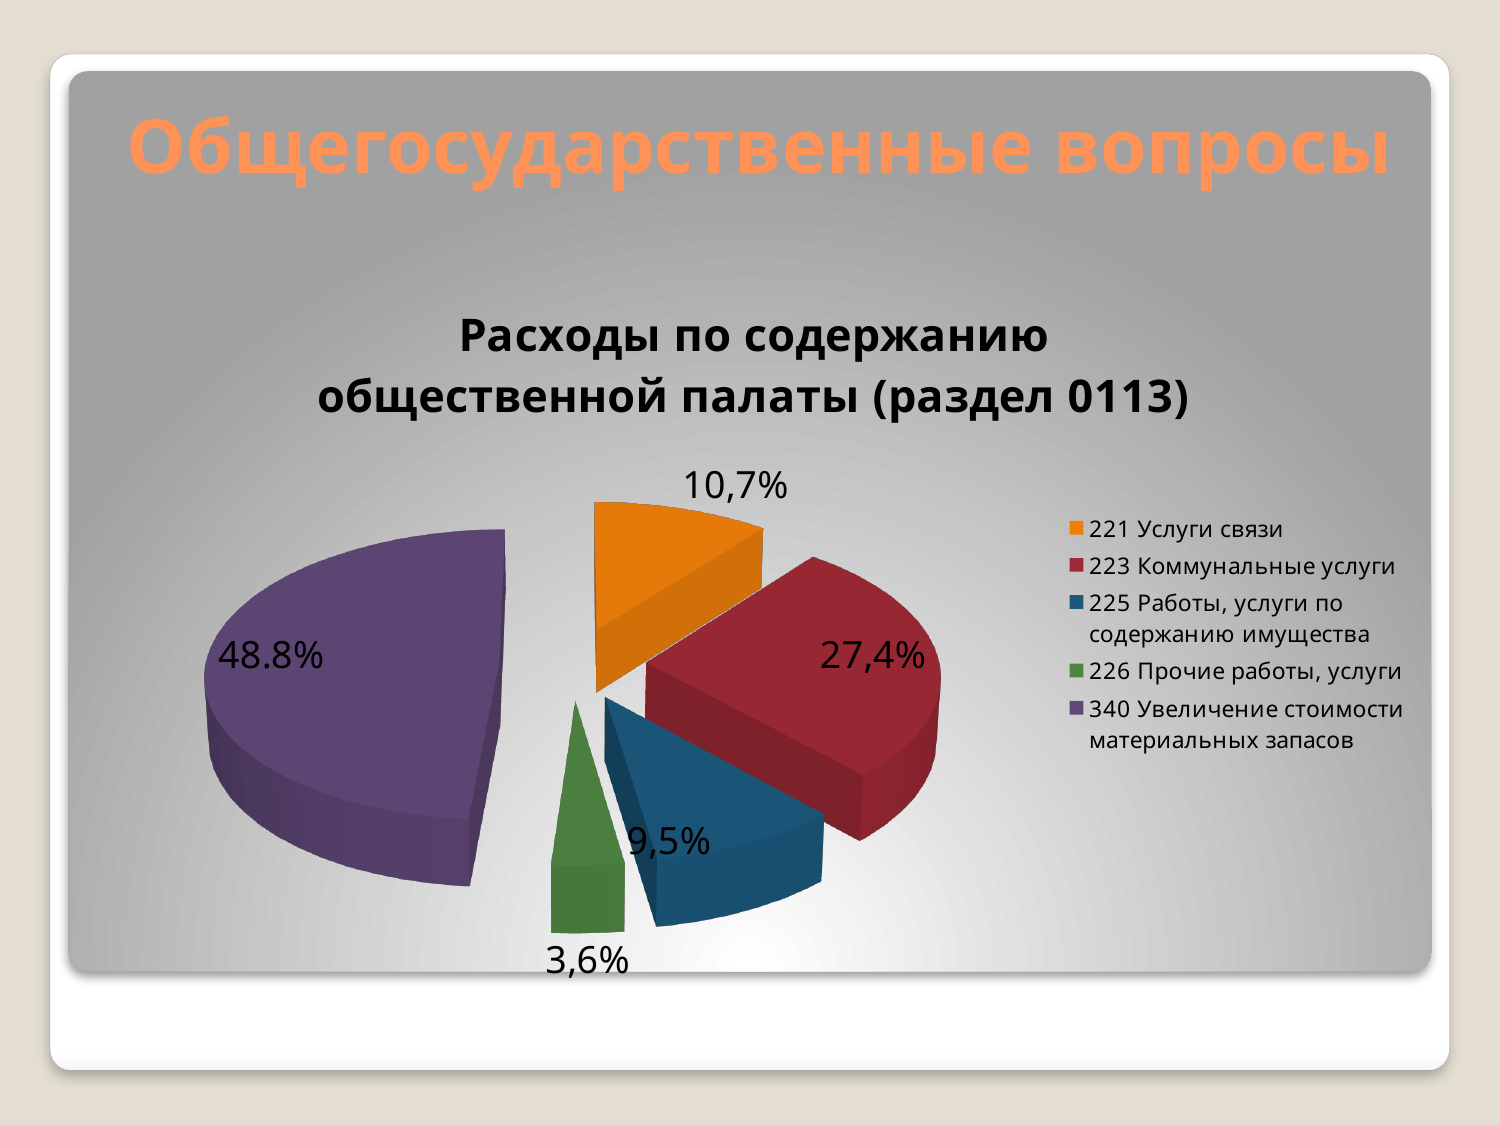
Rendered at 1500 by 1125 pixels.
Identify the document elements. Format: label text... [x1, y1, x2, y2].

chart [82, 266, 1426, 1000]
title Общегосударственные вопросы [88, 78, 1431, 197]
